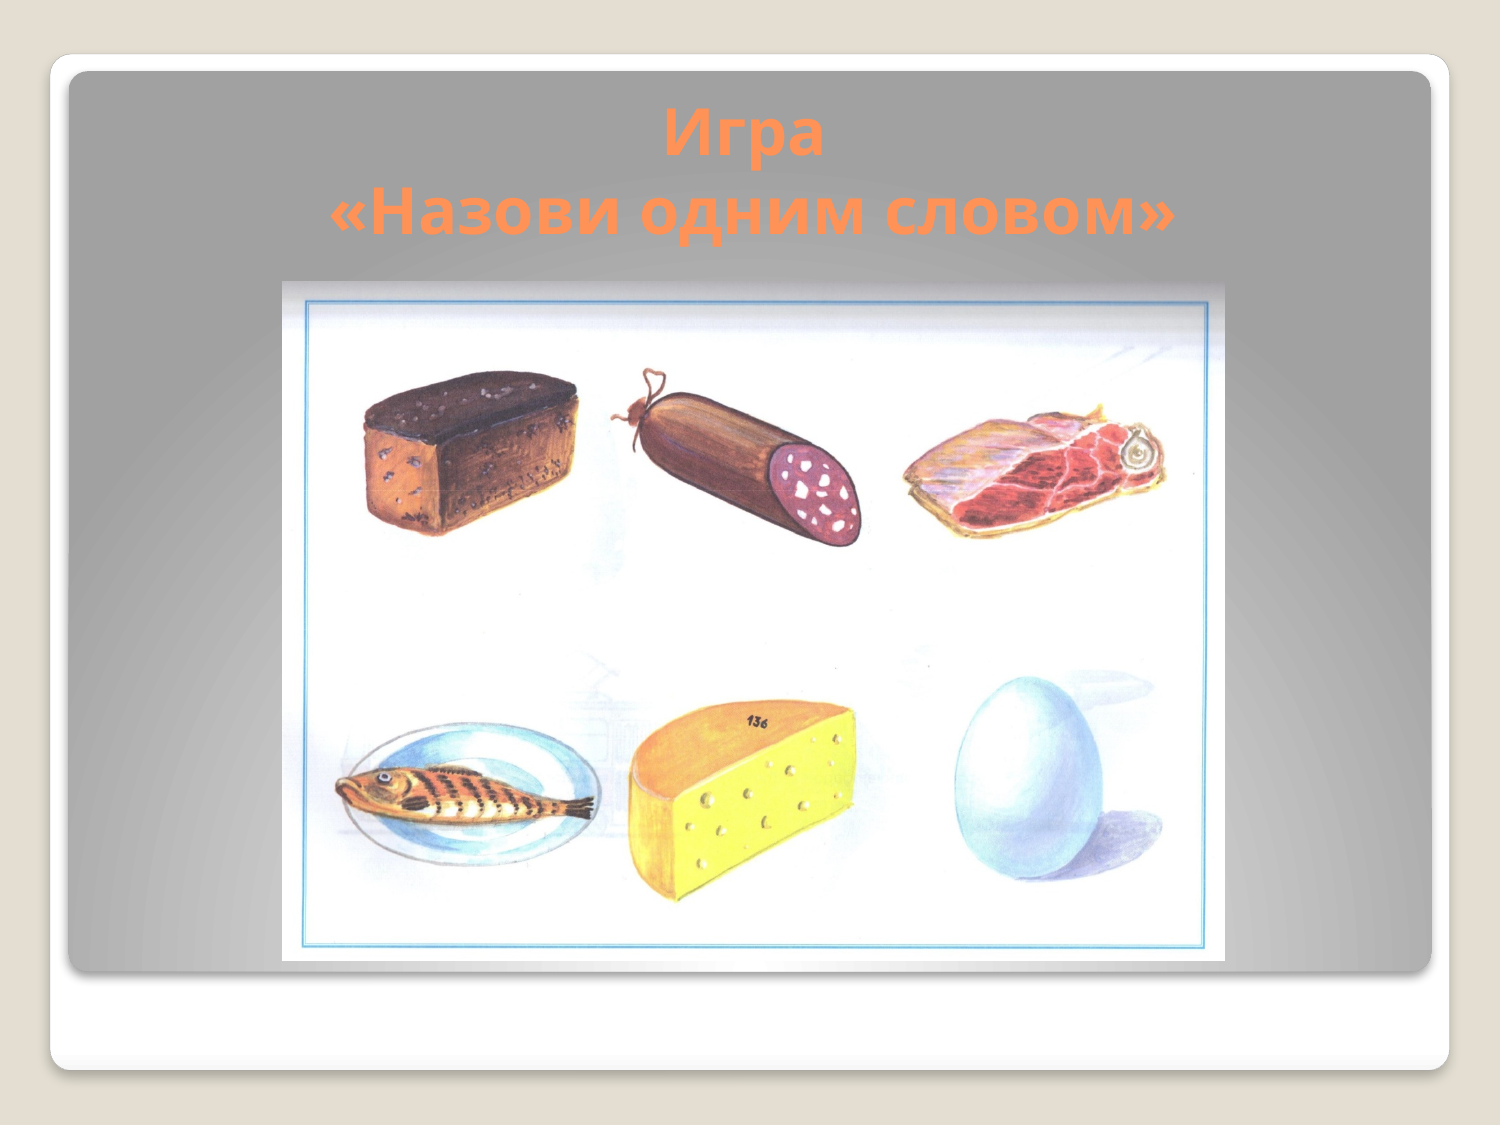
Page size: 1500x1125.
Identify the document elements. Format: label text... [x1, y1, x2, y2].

title Игра «Назови одним словом» [82, 82, 1425, 255]
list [282, 281, 1226, 962]
